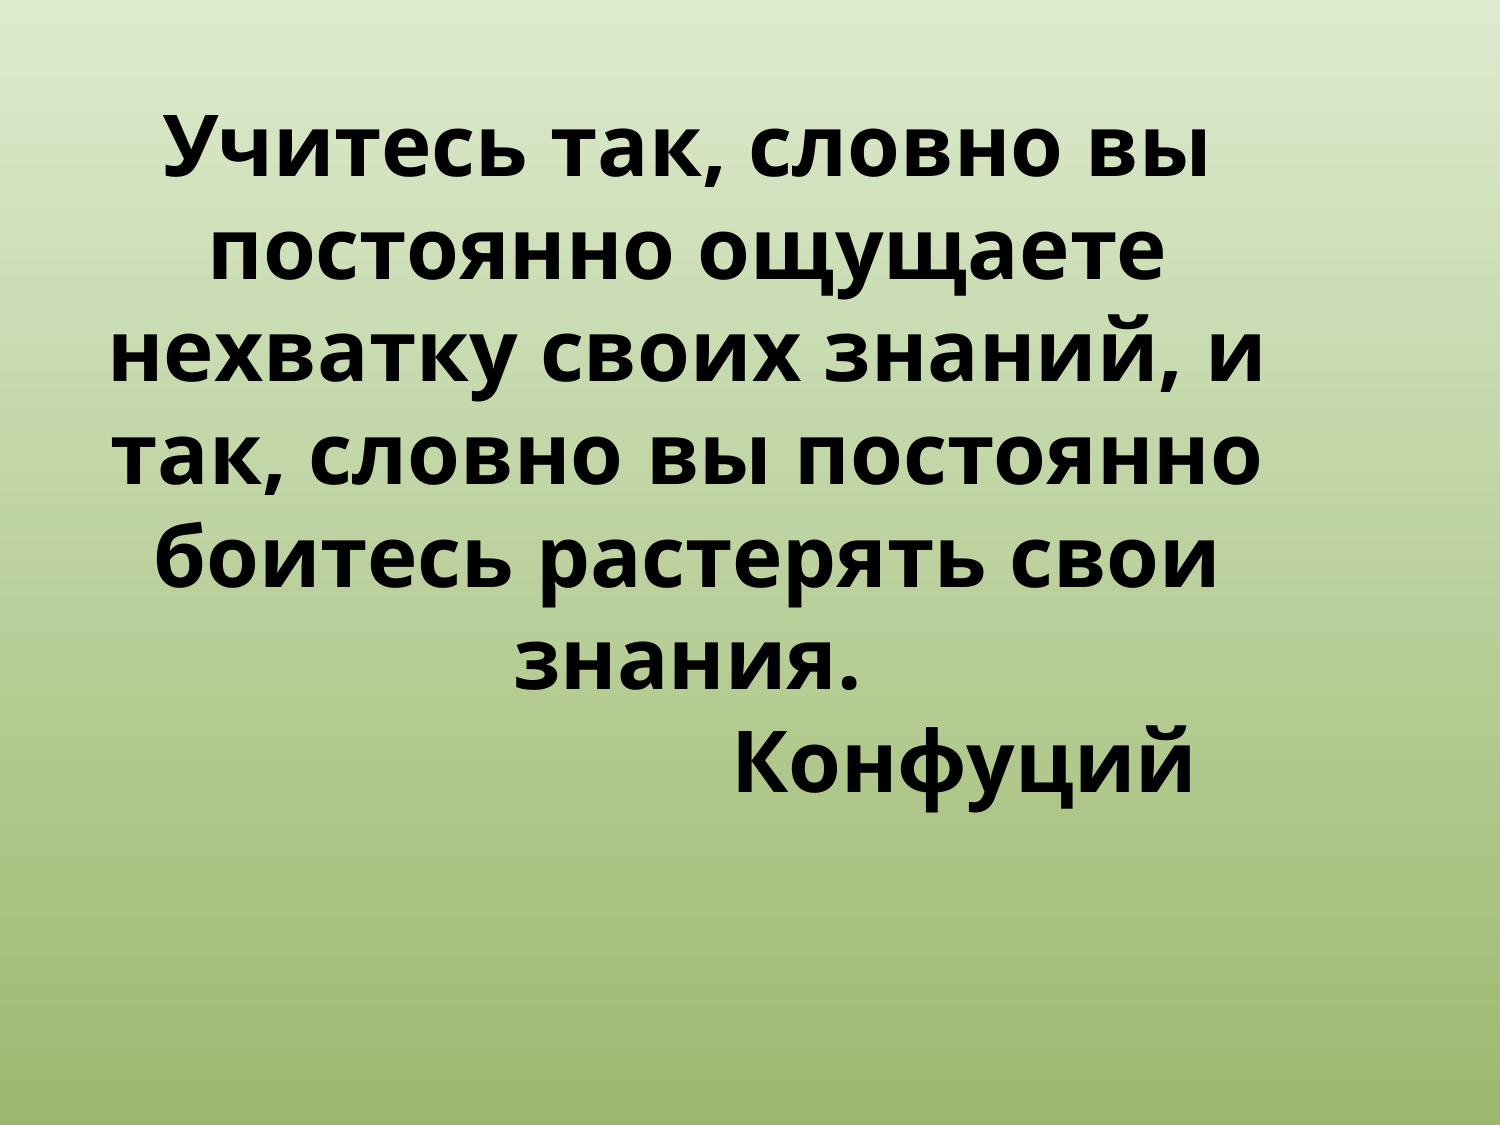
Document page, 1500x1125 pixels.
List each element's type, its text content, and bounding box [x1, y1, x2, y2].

title Учитесь так, словно вы постоянно ощущаете нехватку своих знаний, и так, словно вы постоянно боитесь растерять свои знания. Конфуций [75, 45, 1301, 856]
